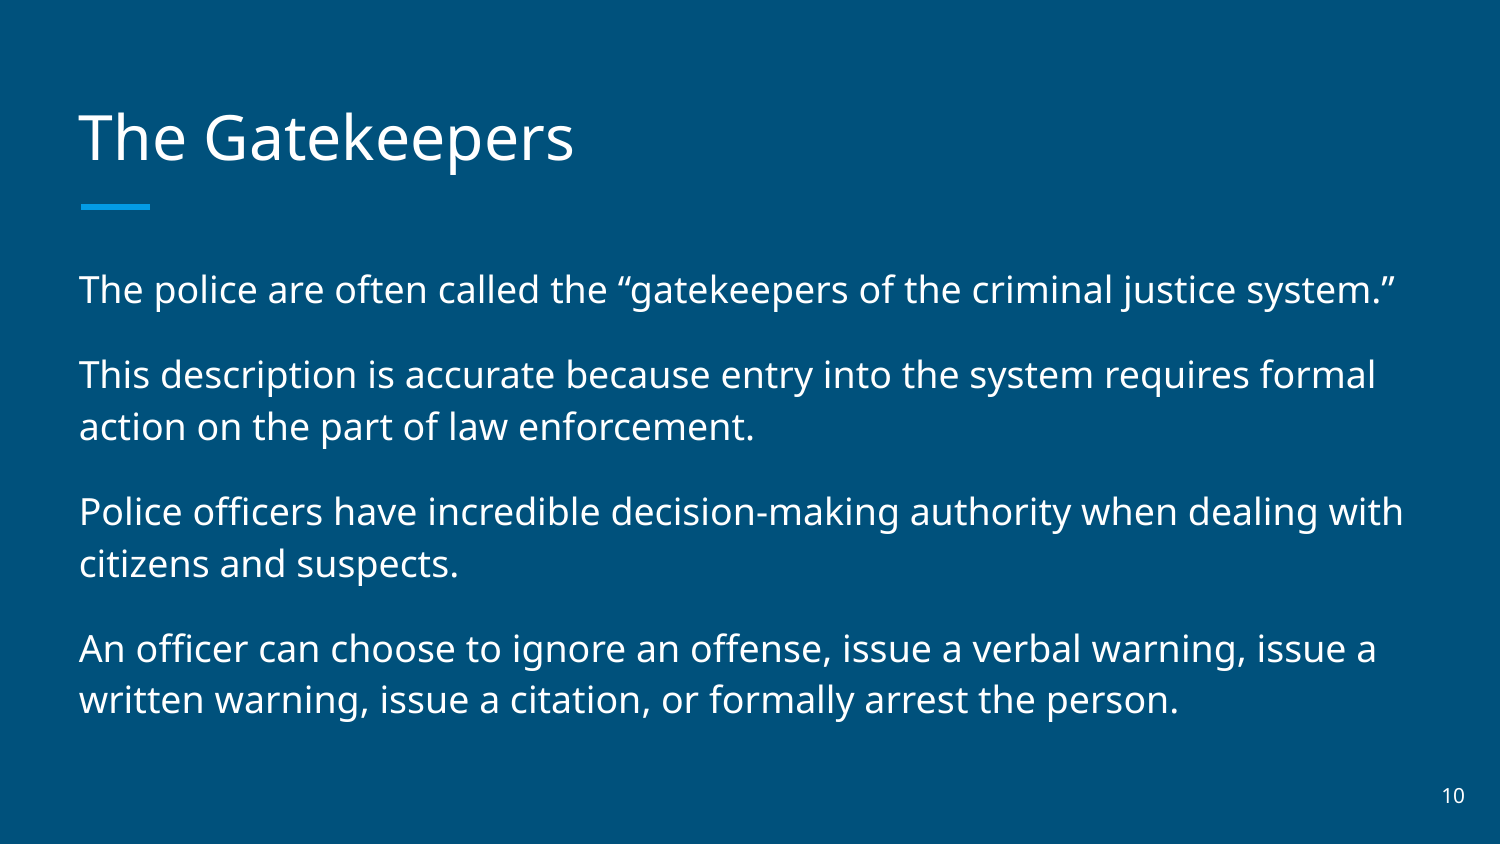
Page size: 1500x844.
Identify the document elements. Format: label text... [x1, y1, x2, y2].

list The police are often called the “gatekeepers of the criminal justice system.” This description is accurate because entry into the system requires formal action on the part of law enforcement. Police officers have incredible decision-making authority when dealing with citizens and suspects. An officer can choose to ignore an offense, issue a verbal warning, issue a written warning, issue a citation, or formally arrest the person. [63, 244, 1437, 750]
slide_number ‹#› [1389, 764, 1480, 830]
title The Gatekeepers [63, 75, 1437, 188]
